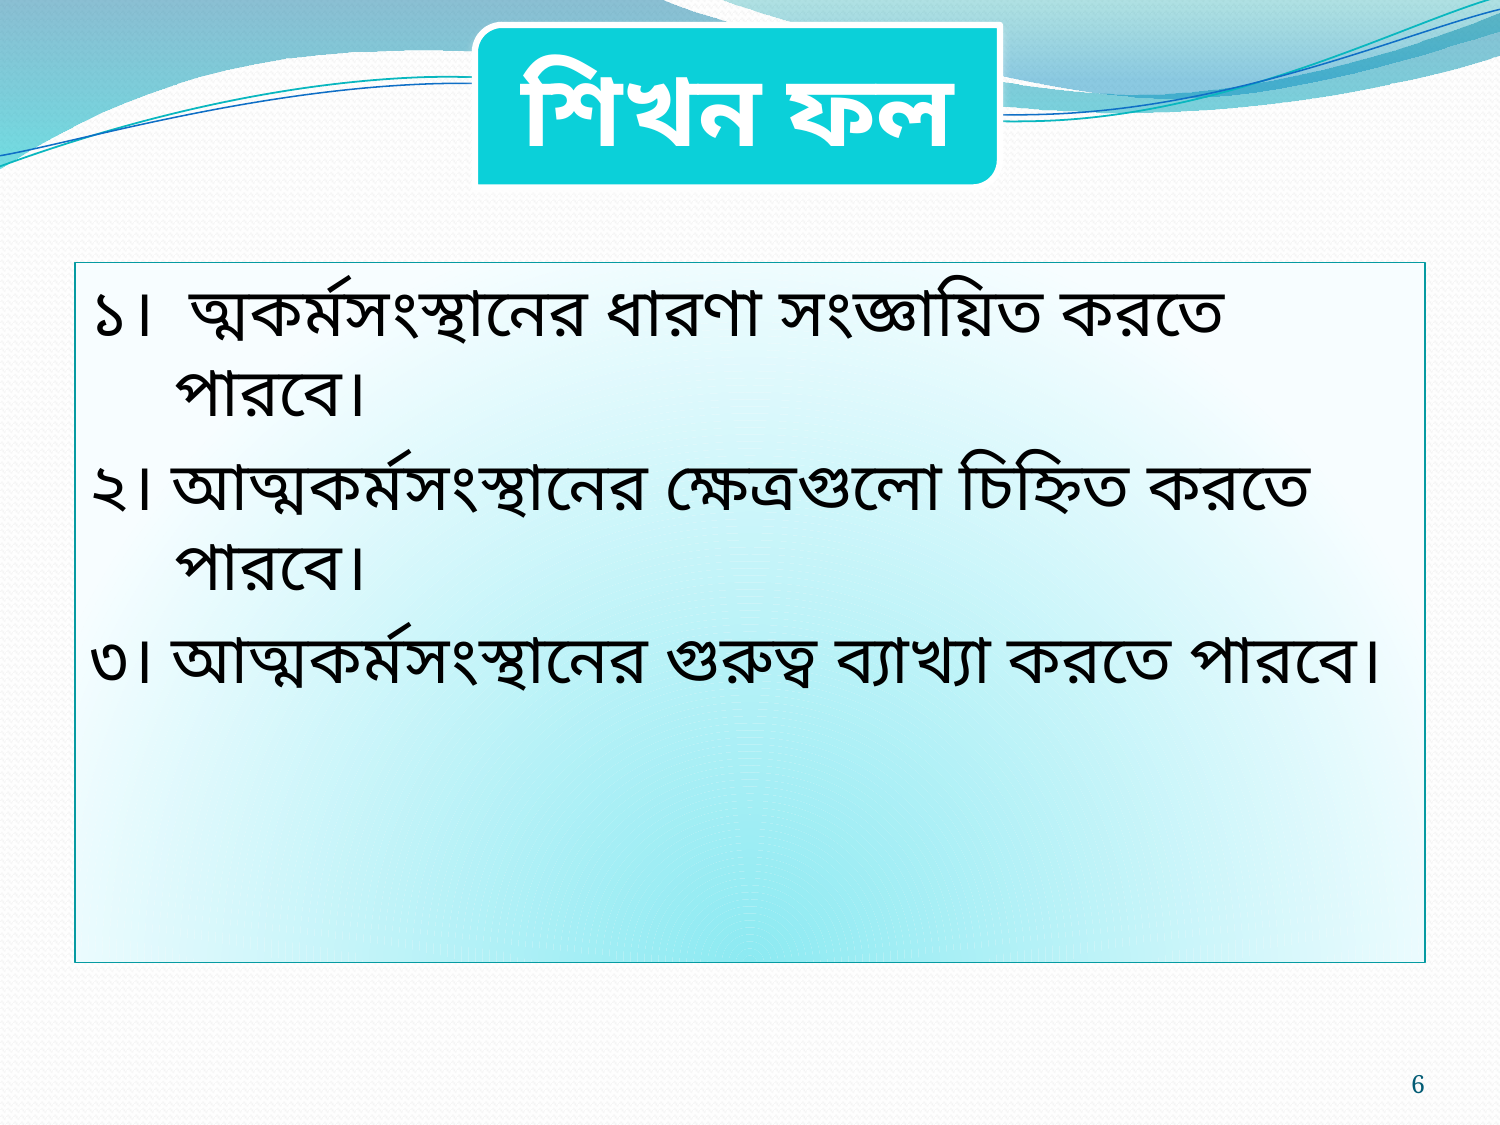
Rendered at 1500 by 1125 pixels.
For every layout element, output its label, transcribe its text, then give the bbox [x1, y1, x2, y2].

text_box শিখন ফল [471, 21, 1004, 191]
list ১। ত্মকর্মসংস্থানের ধারণা সংজ্ঞায়িত করতে পারবে। ২। আত্মকর্মসংস্থানের ক্ষেত্রগুলো চিহ্নিত করতে পারবে। ৩। আত্মকর্মসংস্থানের গুরুত্ব ব্যাখ্যা করতে পারবে। [74, 262, 1426, 963]
slide_number 6 [1299, 1042, 1425, 1103]
